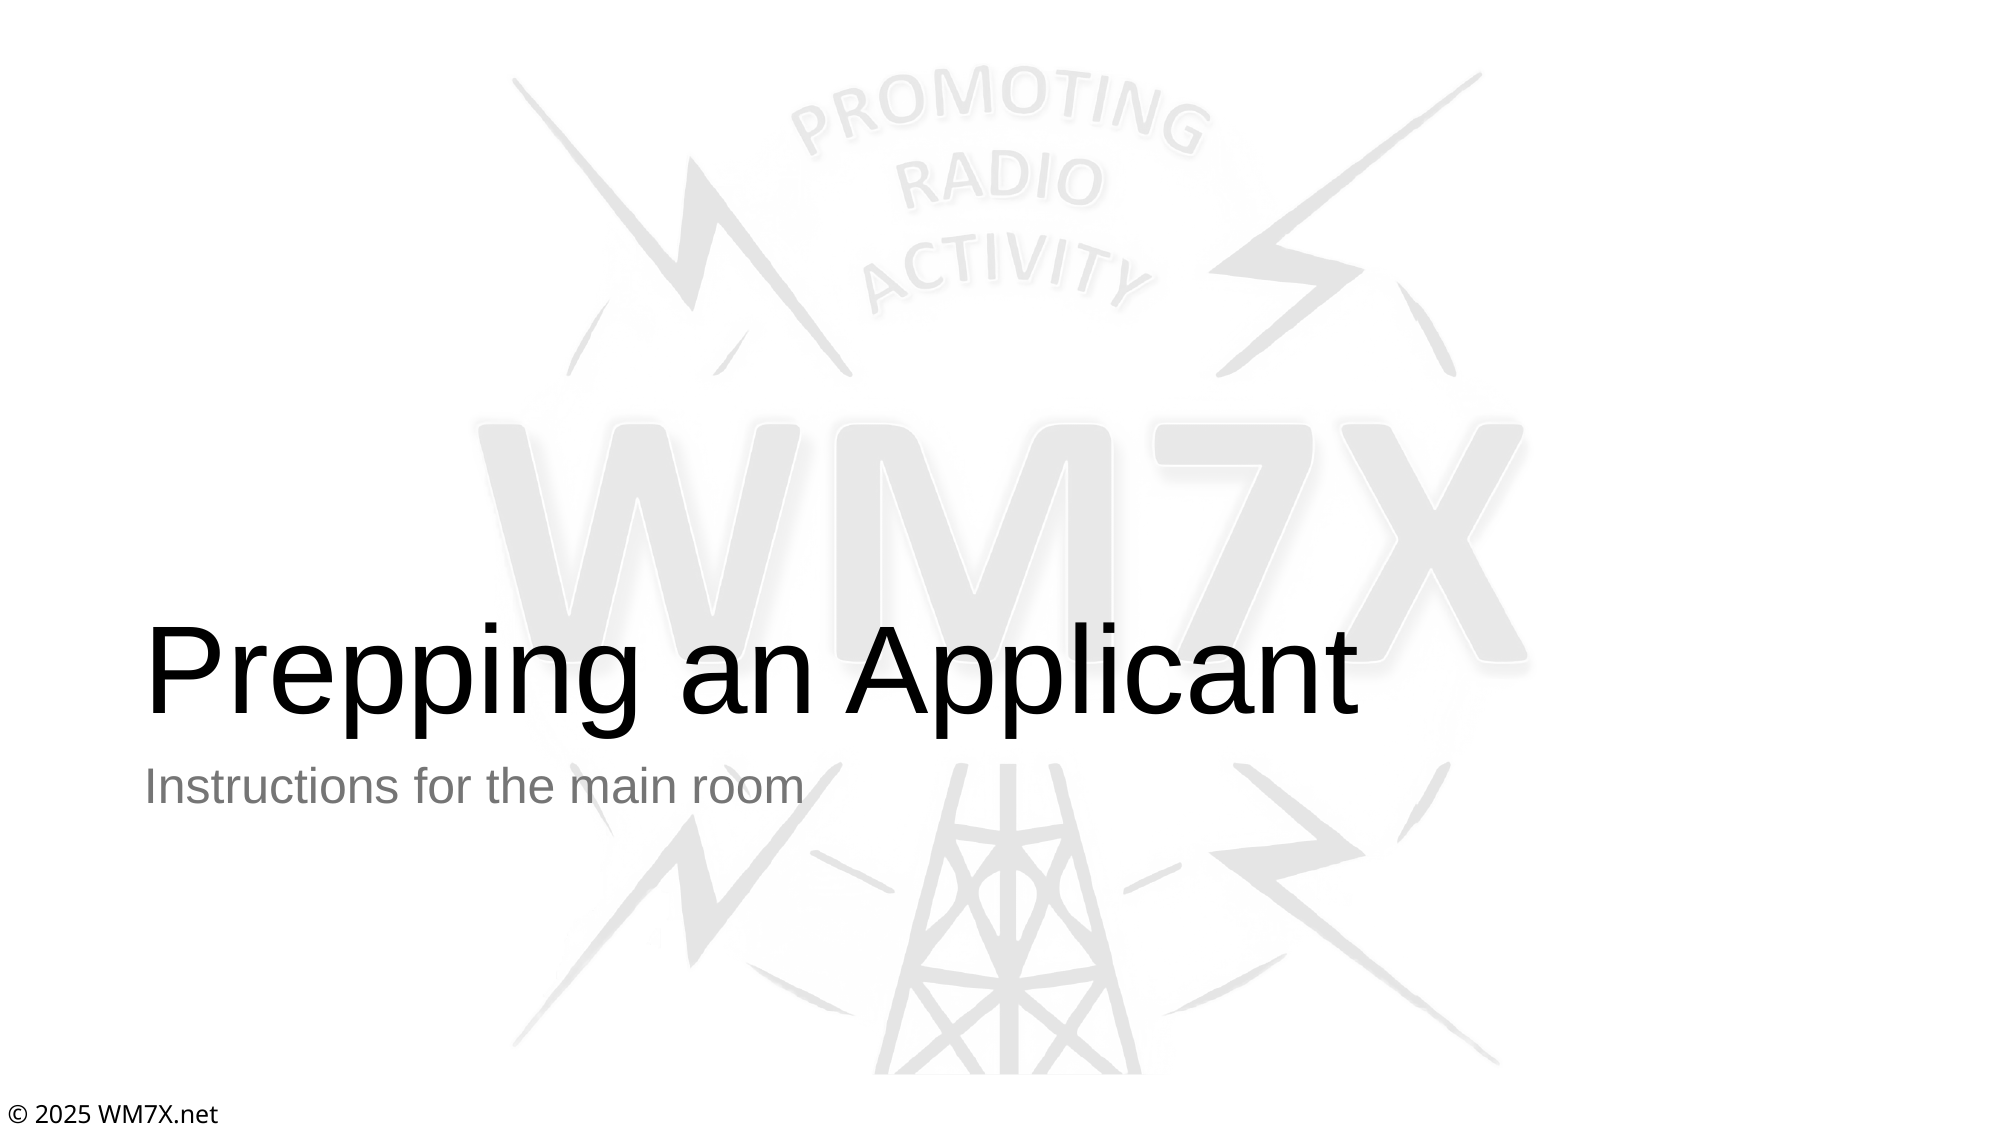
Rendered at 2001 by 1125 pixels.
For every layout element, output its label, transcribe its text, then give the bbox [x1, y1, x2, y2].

list Instructions for the main room [135, 752, 1862, 1000]
title Prepping an Applicant [135, 279, 1862, 749]
